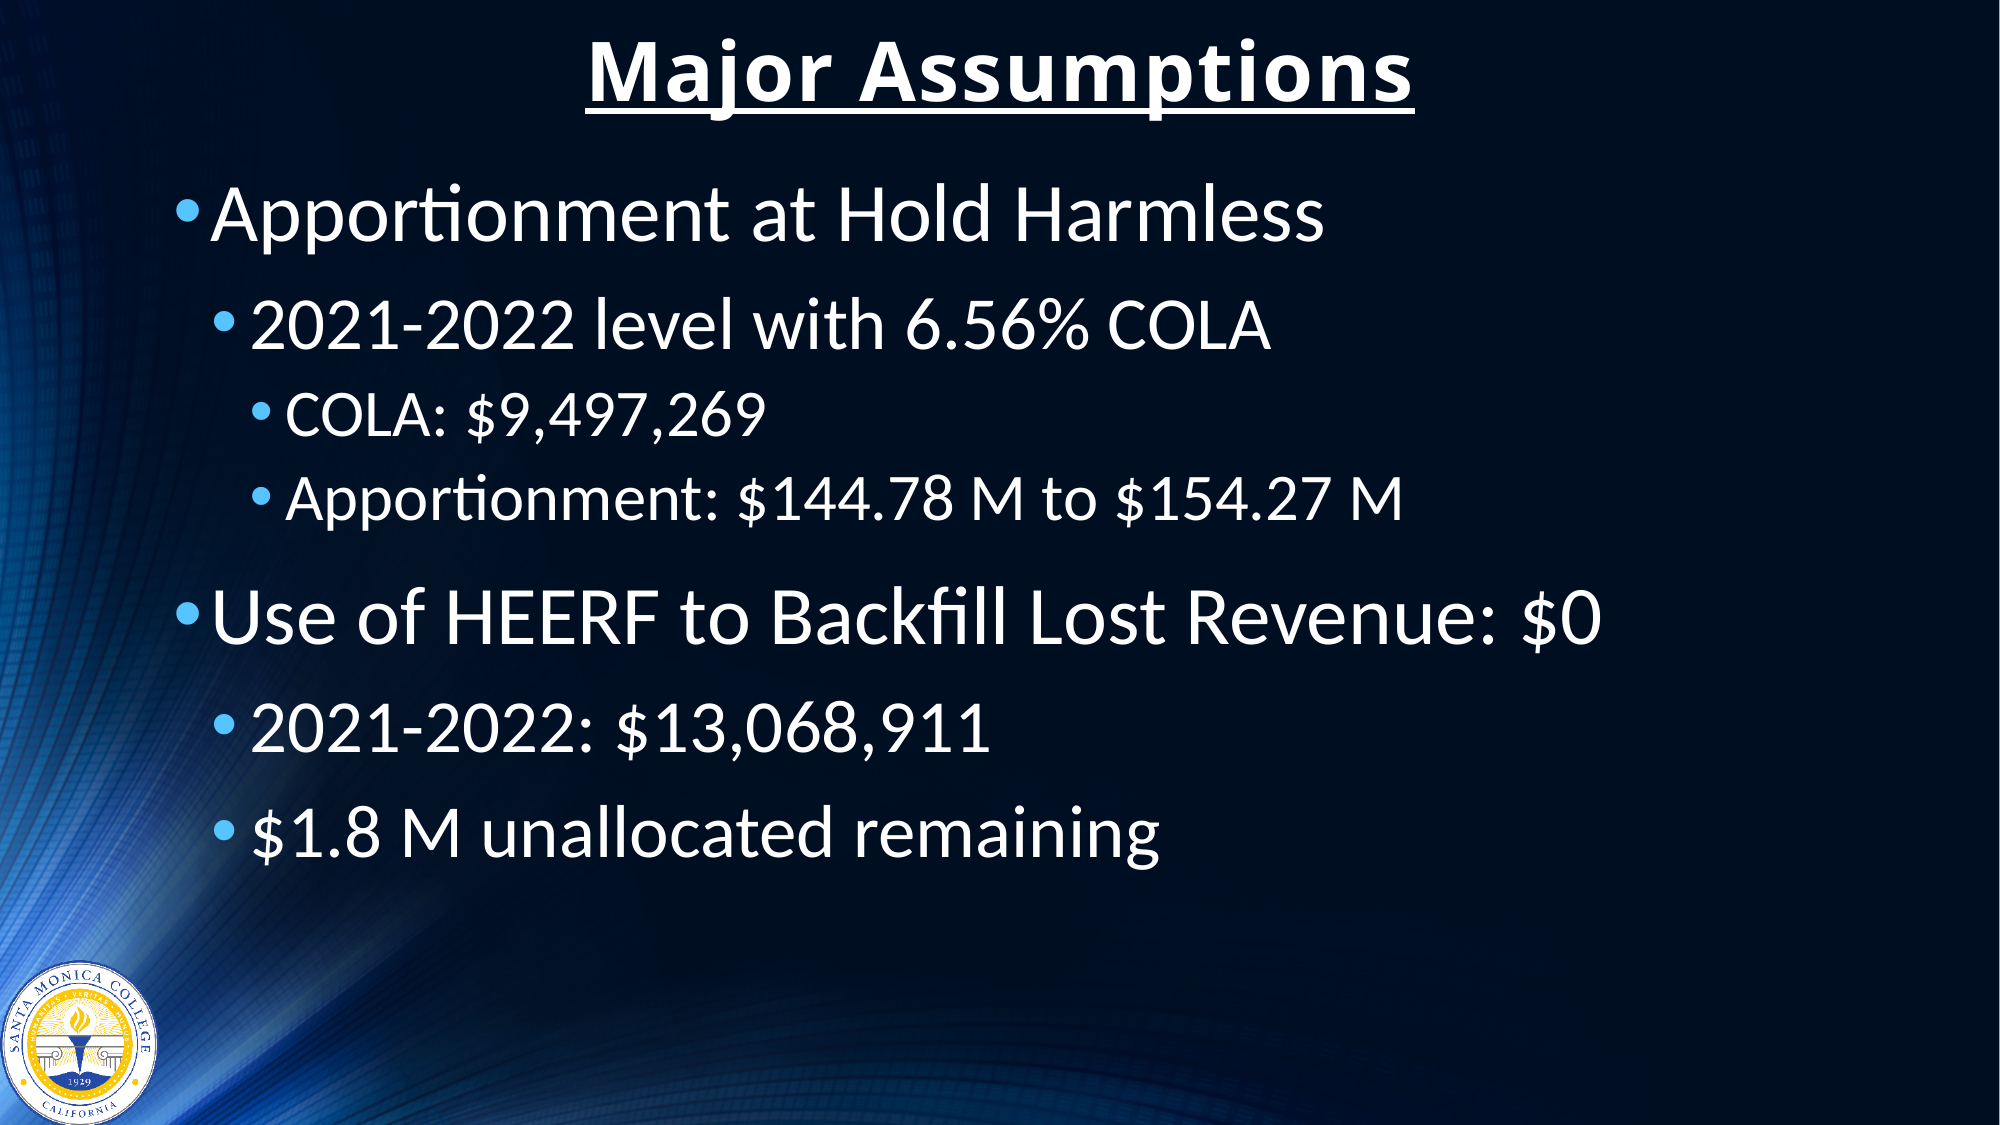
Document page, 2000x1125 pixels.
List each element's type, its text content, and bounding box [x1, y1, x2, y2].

picture [0, 0, 2000, 1125]
text_box Major Assumptions [37, 22, 1963, 128]
list Apportionment at Hold Harmless 2021-2022 level with 6.56% COLA COLA: $9,497,269 Apportionment: $144.78 M to $154.27 M Use of HEERF to Backfill Lost Revenue: $0 2021-2022: $13,068,911 $1.8 M unallocated remaining [158, 162, 1925, 1034]
